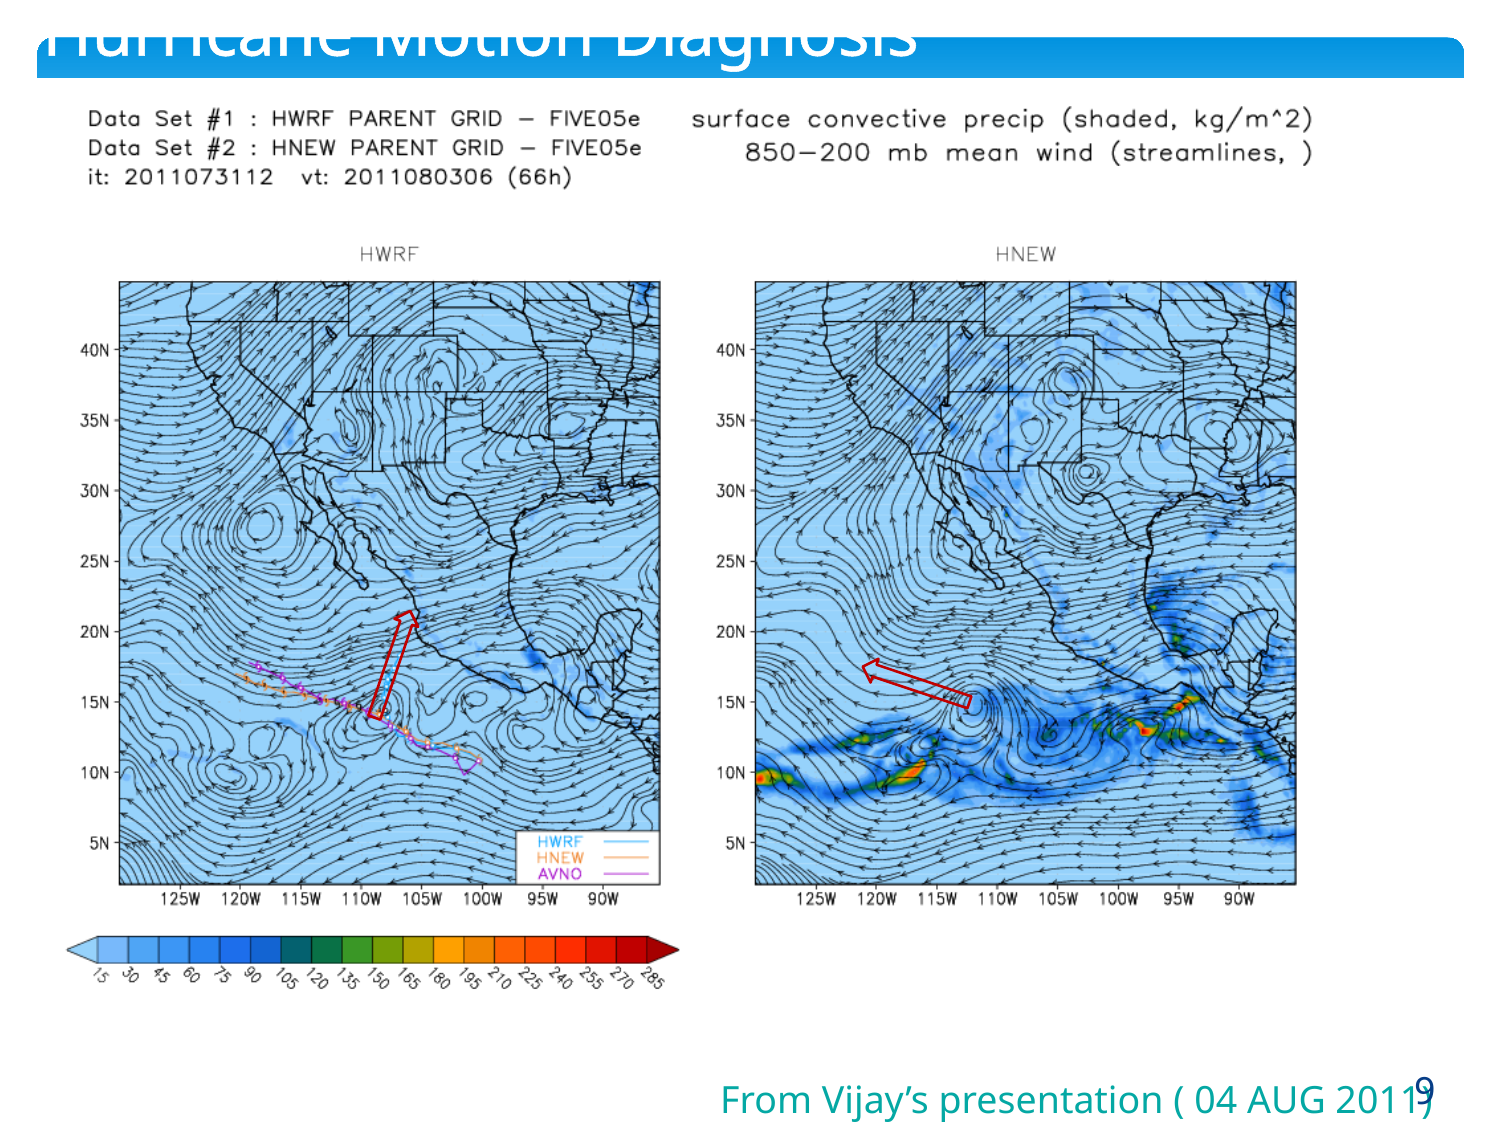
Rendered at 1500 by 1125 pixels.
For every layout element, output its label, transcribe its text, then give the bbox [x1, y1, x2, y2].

picture [1, 77, 1489, 1051]
text_box Hurricane Motion Diagnosis [0, 0, 963, 77]
text_box From Vijay’s presentation ( 04 AUG 2011) [705, 1068, 1449, 1125]
slide_number 9 [1350, 1062, 1500, 1123]
